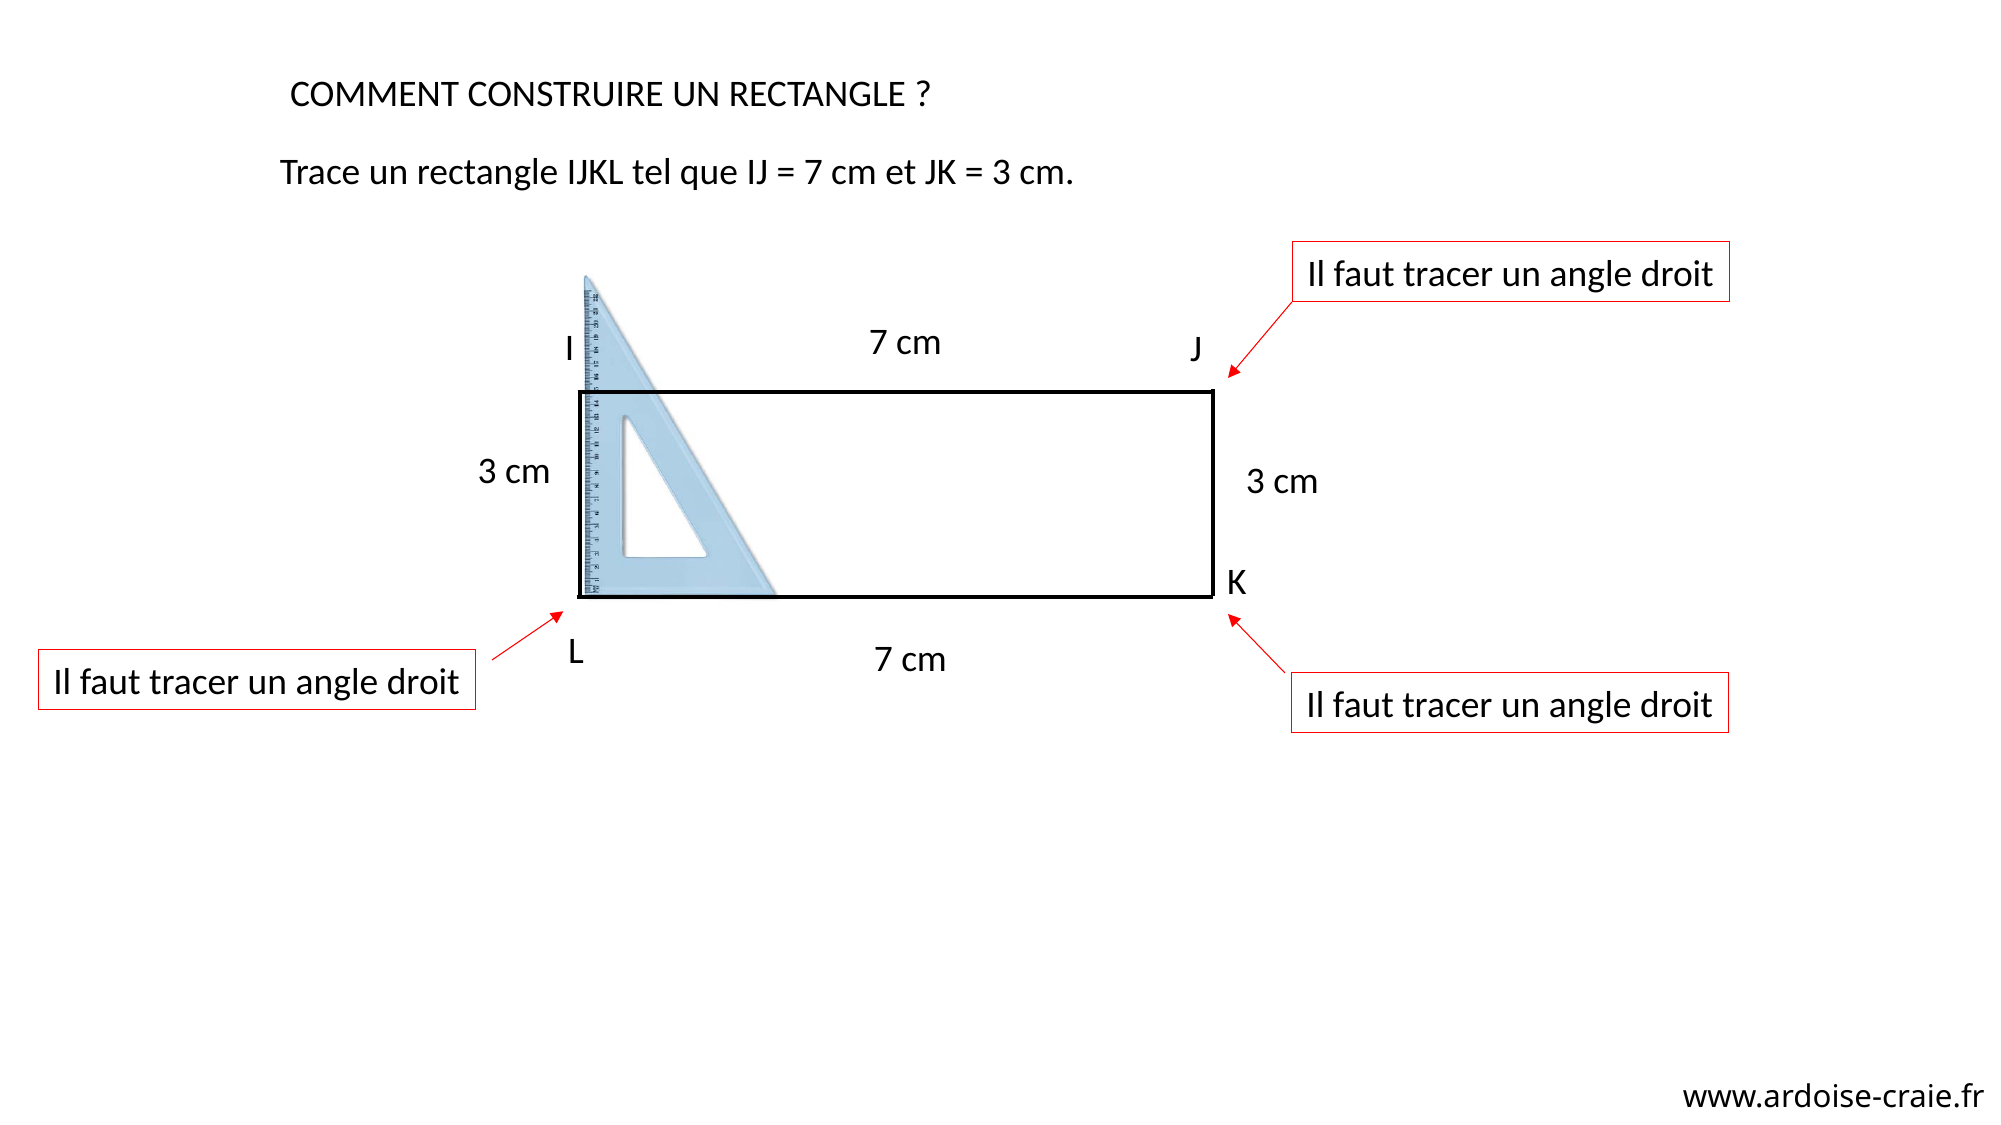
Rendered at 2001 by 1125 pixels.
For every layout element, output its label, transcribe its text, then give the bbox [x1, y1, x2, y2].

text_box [1227, 241, 1733, 378]
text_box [35, 611, 564, 711]
picture [581, 393, 855, 596]
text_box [1227, 613, 1732, 734]
text_box 3 cm [462, 438, 503, 499]
text_box K [1212, 549, 1262, 610]
picture [503, 259, 855, 611]
text_box Trace un rectangle IJKL tel que IJ = 7 cm et JK = 3 cm. [265, 139, 1091, 200]
text_box L [564, 618, 599, 679]
text_box www.ardoise-craie.fr [1668, 1068, 2000, 1121]
text_box 3 cm [1231, 448, 1336, 509]
text_box J [1175, 316, 1218, 377]
text_box 7 cm [859, 626, 964, 687]
text_box 7 cm [855, 309, 959, 370]
text_box COMMENT CONSTRUIRE UN RECTANGLE ? [275, 61, 948, 122]
